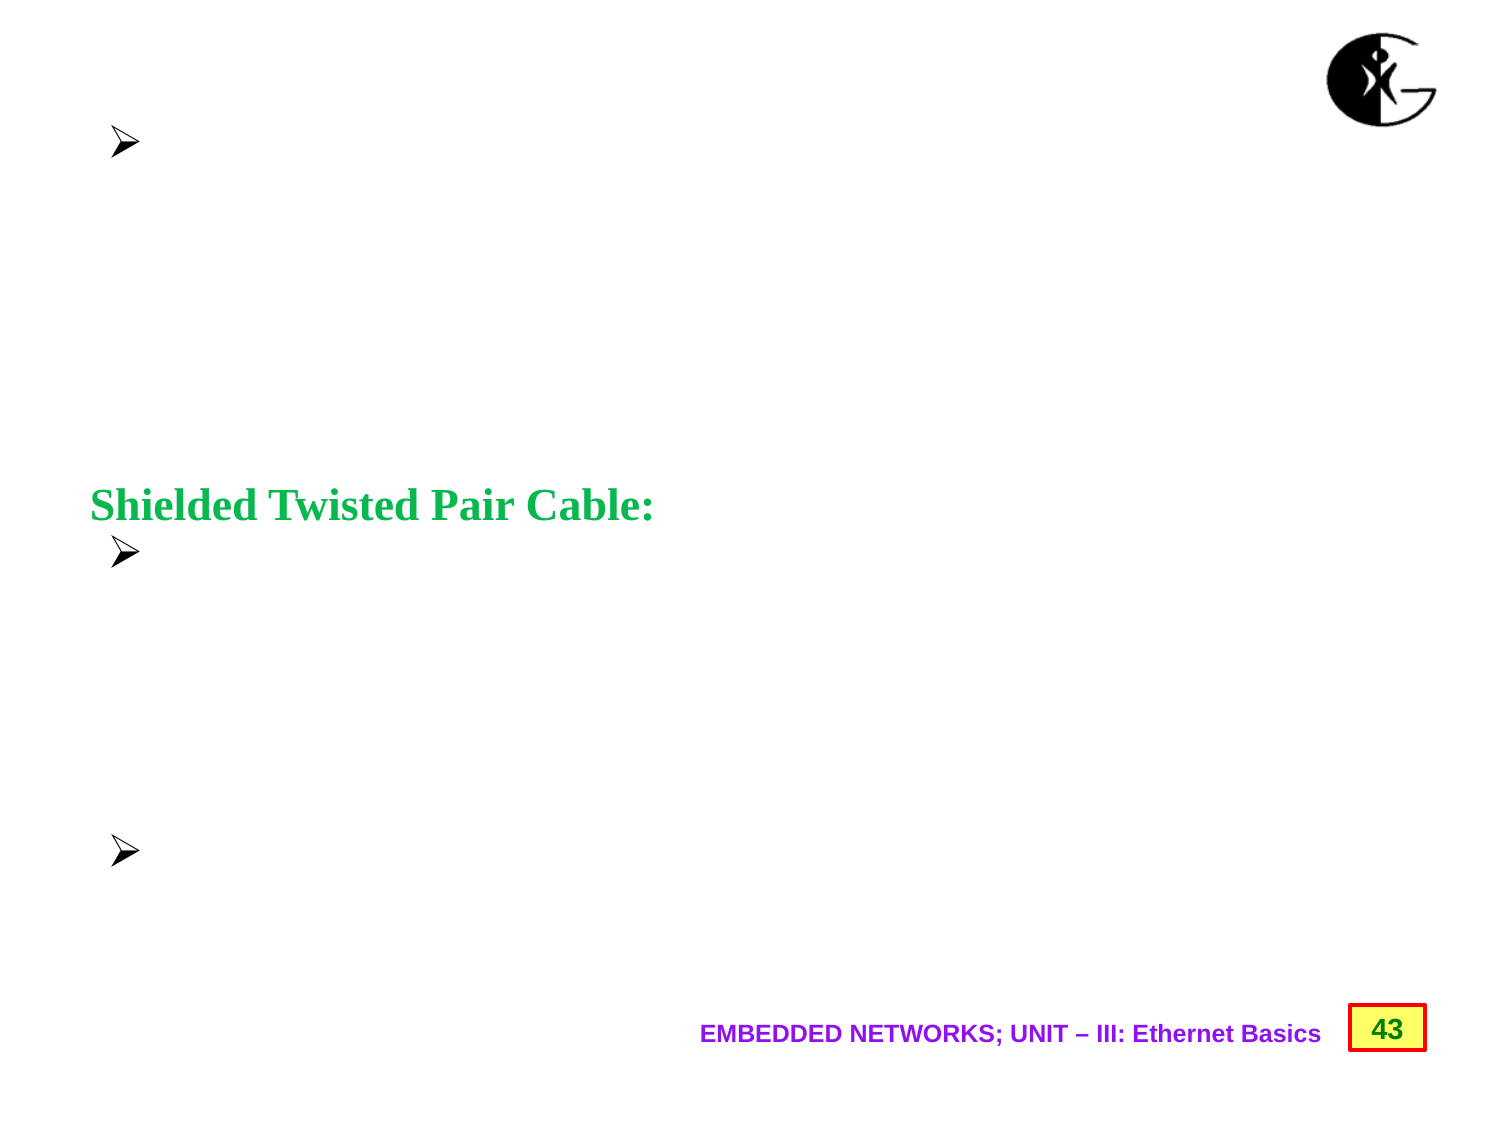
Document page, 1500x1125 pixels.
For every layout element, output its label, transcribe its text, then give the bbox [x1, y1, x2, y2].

footer EMBEDDED NETWORKS; UNIT – III: Ethernet Basics [487, 1002, 1338, 1063]
list The electrical interface for twisted-pair cable uses differential signaling, which requires two wires to carry a signal. The voltage on one wire is the negative, or complement, of the voltage on the other wire. The receiver detects the difference between the voltages, and any noise that is common to both wires cancels out. A line that uses differential signaling is called a balanced line. Shielded Twisted Pair Cable: Twisted pair cables are of two types i.e. Shielded and Unshielded. Unshielded twisted pair cables may not be used all the times. Ethernet networks can also use shielded twisted pair cables. A shield can reduce noise due to capacitive, electromagnetic, and high-frequency magnetic coupling. The TIA-EIA-568 standard specifies requirements for two shielded-cable types suitable for Ethernet networks: 100-ohm screened twisted-pair (ScTP) cable and 150-ohm shielded twisted-pair (STP) cable. [75, 112, 1425, 1100]
picture [1312, 24, 1451, 138]
slide_number 43 [1348, 1003, 1427, 1052]
